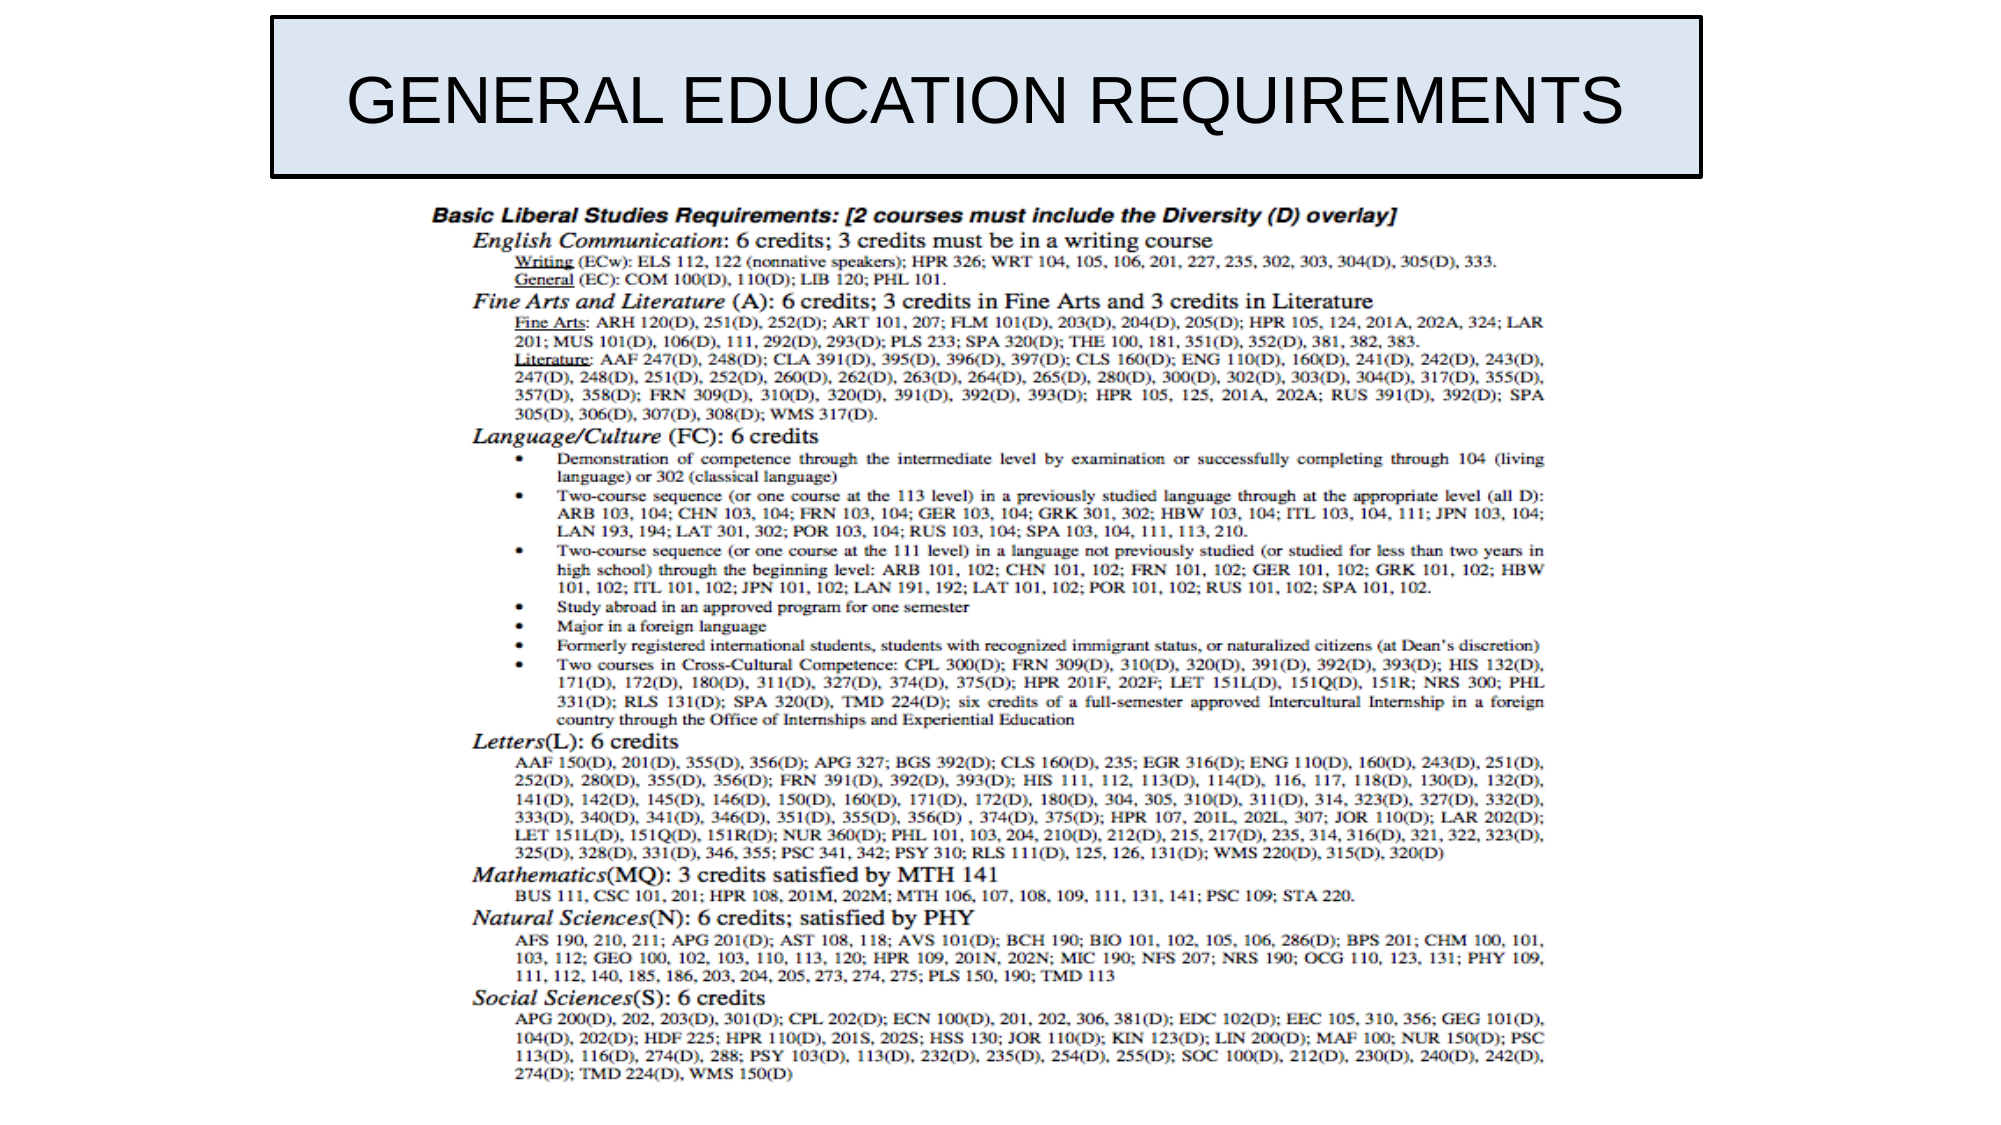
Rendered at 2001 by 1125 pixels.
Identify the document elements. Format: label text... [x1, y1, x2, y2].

title GENERAL EDUCATION REQUIREMENTS [270, 15, 1703, 179]
picture [357, 199, 1676, 1103]
